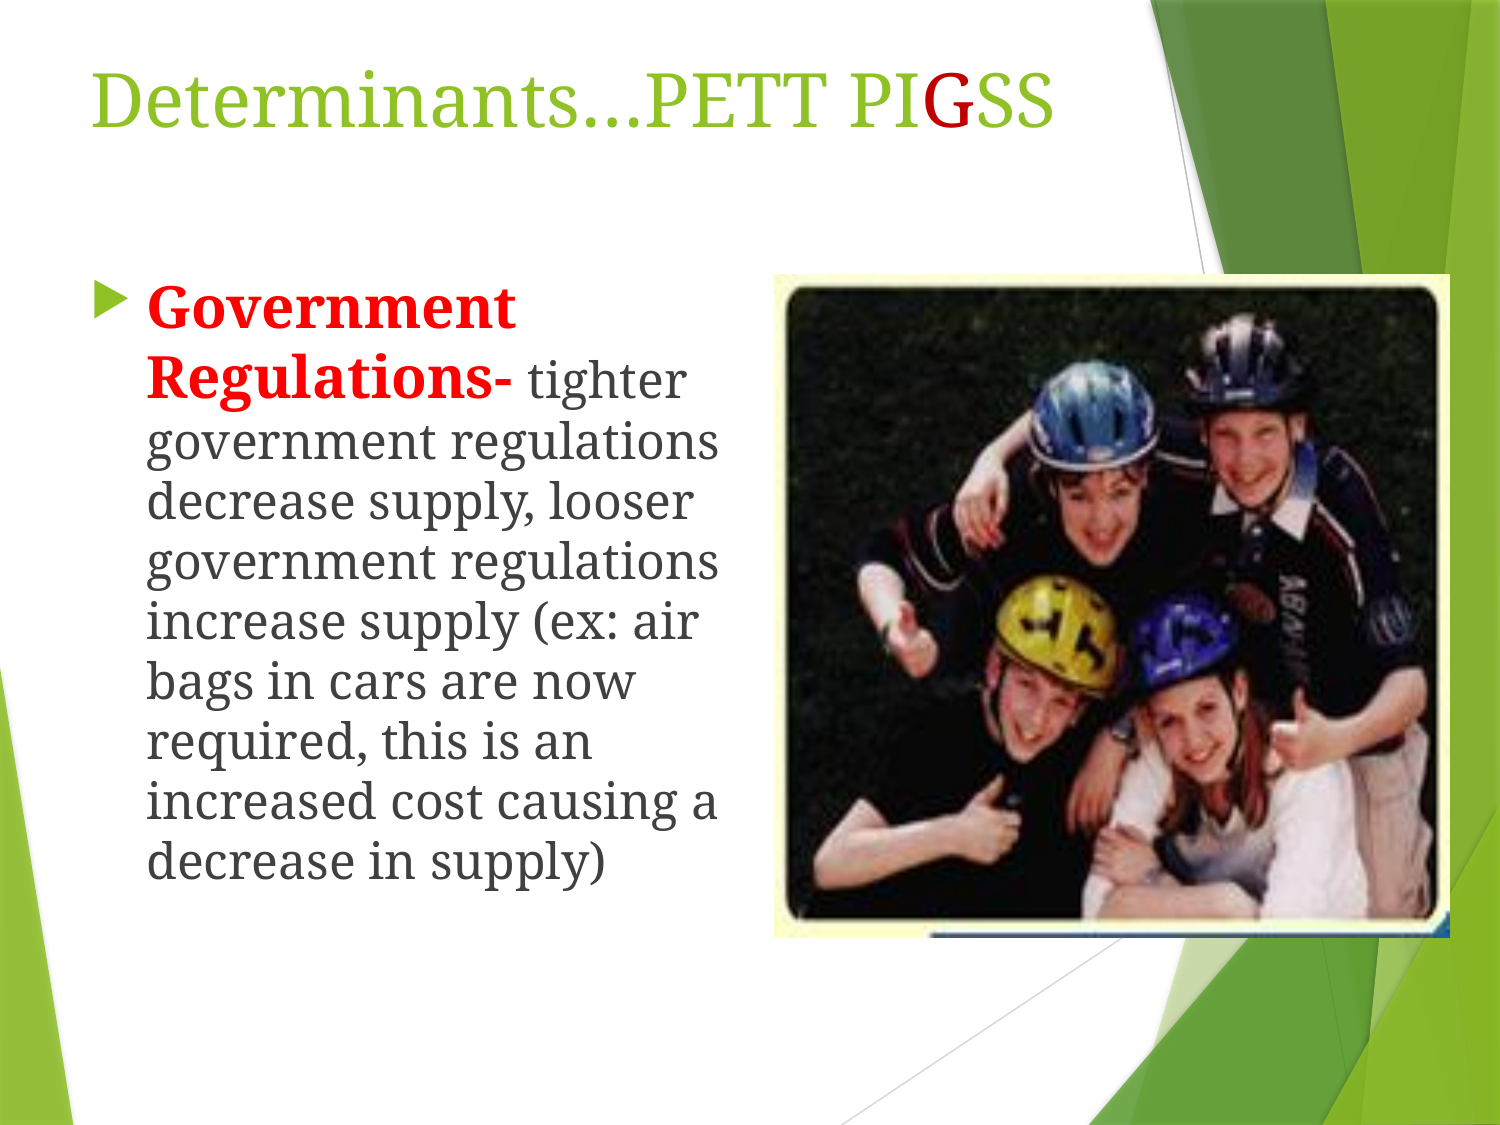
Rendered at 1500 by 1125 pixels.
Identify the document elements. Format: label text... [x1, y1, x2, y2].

list Government Regulations- tighter government regulations decrease supply, looser government regulations increase supply (ex: air bags in cars are now required, this is an increased cost causing a decrease in supply) [75, 262, 738, 1007]
title Determinants…PETT PIGSS [75, 45, 1425, 233]
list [774, 274, 1451, 938]
